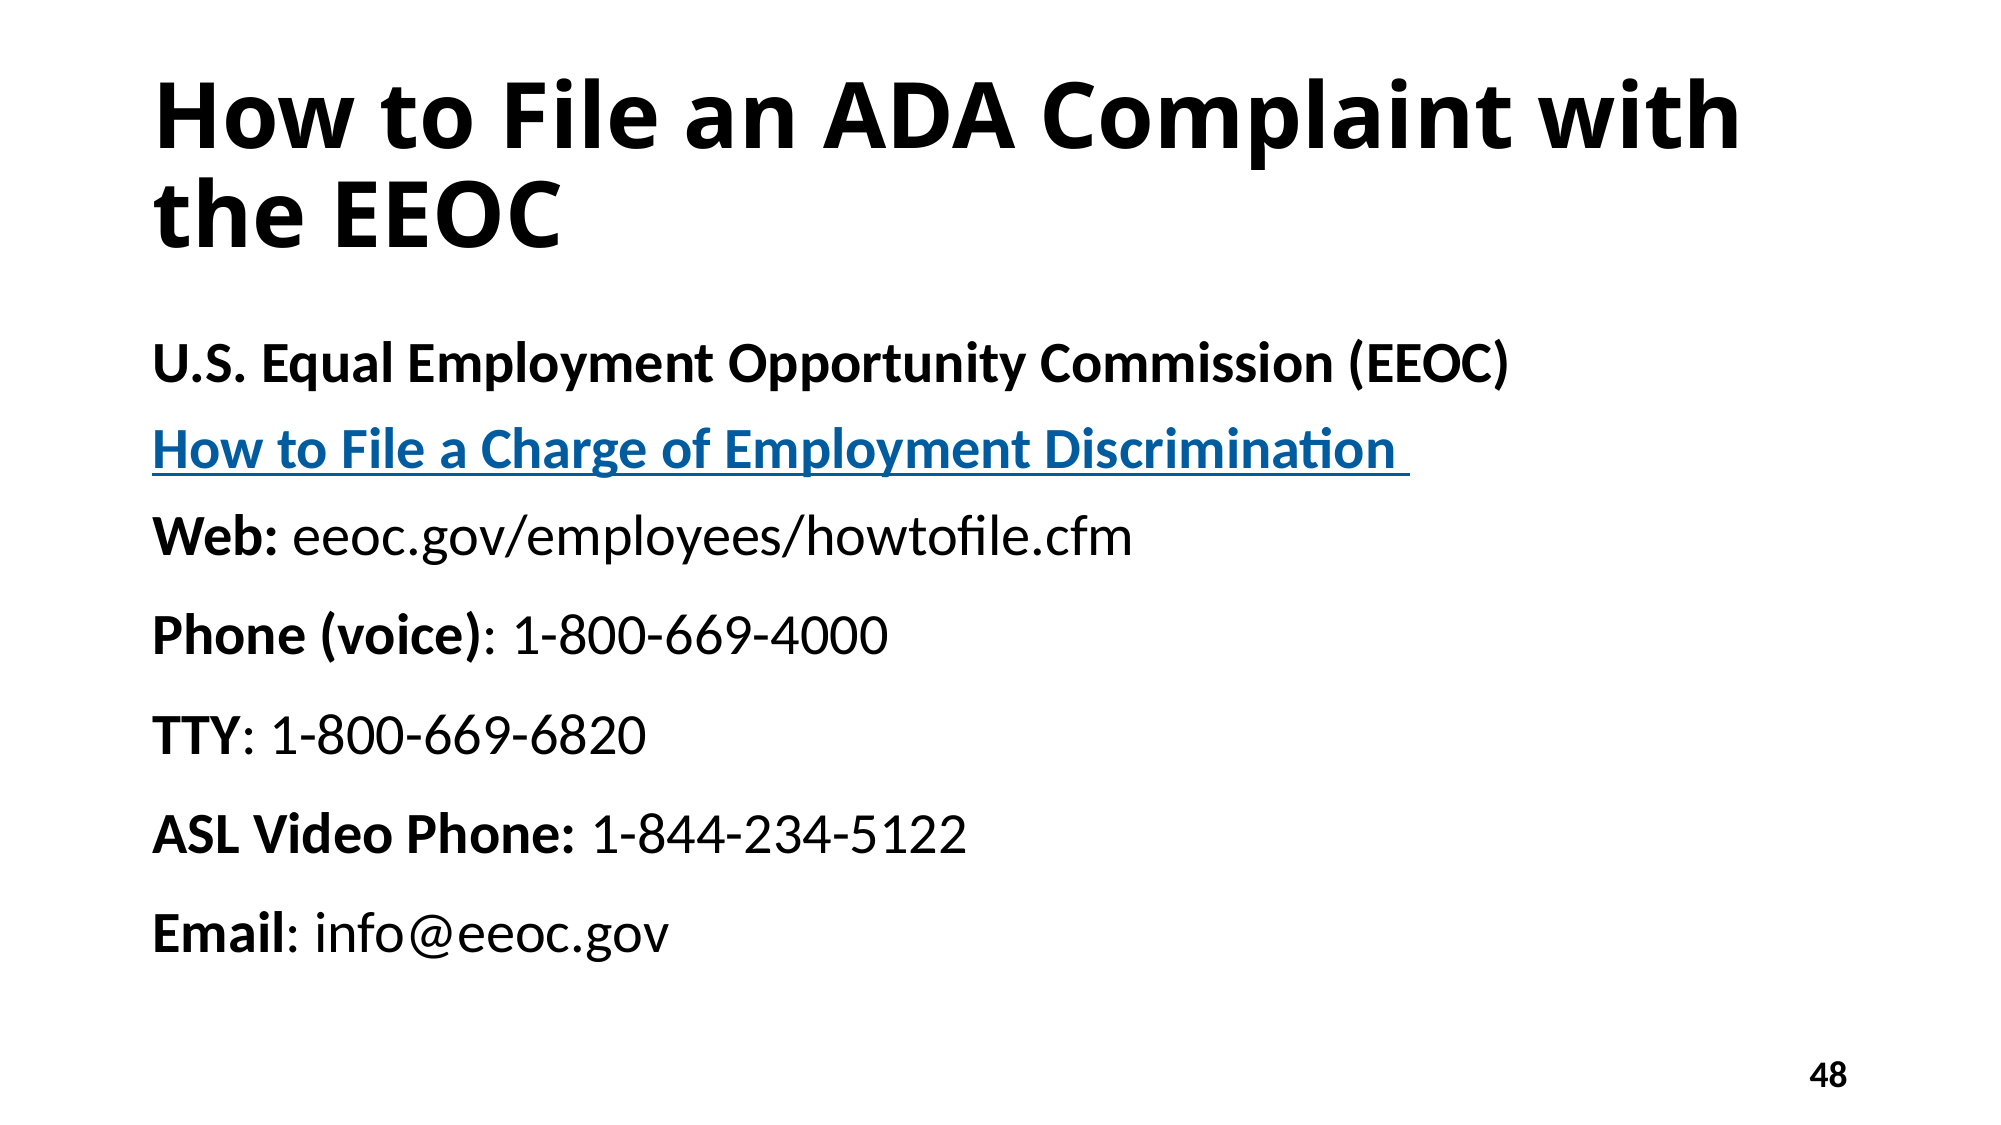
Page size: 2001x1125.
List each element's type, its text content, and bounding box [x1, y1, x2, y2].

title How to File an ADA Complaint with the EEOC [137, 59, 1863, 278]
slide_number 48 [1412, 1042, 1863, 1103]
list U.S. Equal Employment Opportunity Commission (EEOC) How to File a Charge of Employment Discrimination Web: eeoc.gov/employees/howtofile.cfm Phone (voice): 1-800-669-4000 TTY: 1-800-669-6820 ASL Video Phone: 1-844-234-5122 Email: info@eeoc.gov [137, 299, 1863, 1014]
